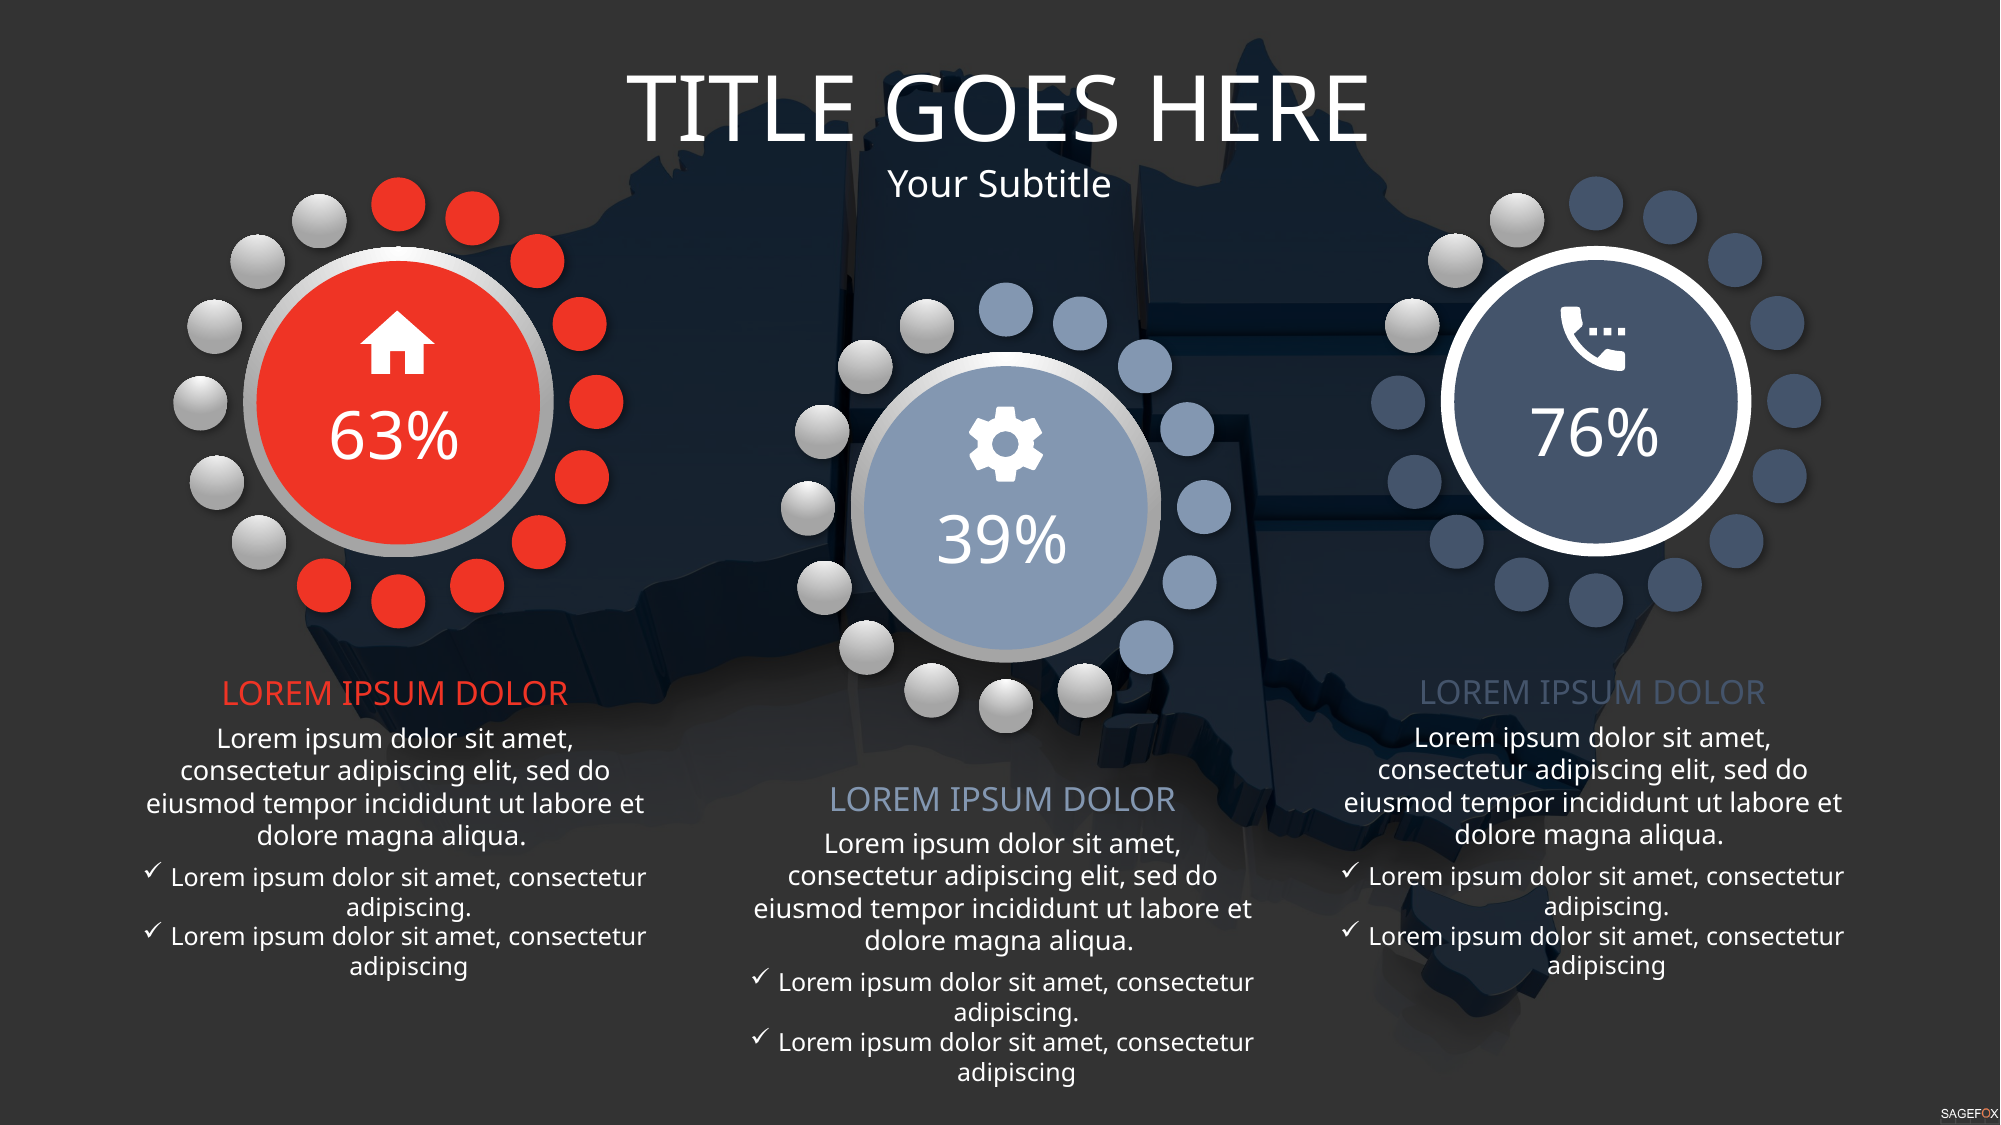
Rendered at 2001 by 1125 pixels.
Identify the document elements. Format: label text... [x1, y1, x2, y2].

text_box [1642, 189, 1699, 245]
text_box [1752, 448, 1808, 505]
text_box [1489, 192, 1546, 245]
text_box [1427, 232, 1479, 285]
text_box [1711, 232, 1764, 283]
text_box [370, 176, 427, 233]
text_box [1493, 557, 1550, 613]
text_box [444, 190, 501, 246]
text_box [554, 449, 611, 506]
text_box [1162, 554, 1218, 611]
text_box [568, 373, 625, 430]
text_box [780, 480, 837, 537]
text_box [295, 558, 353, 614]
text_box [1568, 175, 1625, 232]
text_box LOREM IPSUM DOLOR Lorem ipsum dolor sit amet, consectetur adipiscing elit, sed do eiusmod tempor incididunt ut labore et dolore magna aliqua. Lorem ipsum dolor sit amet, consectetur adipiscing. Lorem ipsum dolor sit amet, consectetur adipiscing [1321, 664, 1864, 1018]
text_box [1056, 663, 1113, 719]
text_box [513, 233, 566, 284]
text_box [1752, 295, 1806, 352]
text_box [229, 233, 281, 286]
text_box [850, 352, 1162, 663]
text_box [554, 295, 608, 352]
text_box LOREM IPSUM DOLOR Lorem ipsum dolor sit amet, consectetur adipiscing elit, sed do eiusmod tempor incididunt ut labore et dolore magna aliqua. Lorem ipsum dolor sit amet, consectetur adipiscing. Lorem ipsum dolor sit amet, consectetur adipiscing [124, 665, 666, 1019]
text_box [1568, 572, 1625, 629]
text_box [370, 573, 427, 630]
text_box [838, 625, 891, 676]
text_box [1646, 557, 1703, 613]
text_box [977, 281, 1034, 338]
text_box LOREM IPSUM DOLOR Lorem ipsum dolor sit amet, consectetur adipiscing elit, sed do eiusmod tempor incididunt ut labore et dolore magna aliqua. Lorem ipsum dolor sit amet, consectetur adipiscing. Lorem ipsum dolor sit amet, consectetur adipiscing [731, 770, 1274, 1124]
text_box [796, 559, 850, 617]
text_box [230, 519, 283, 571]
text_box [188, 454, 243, 511]
text_box [1123, 624, 1175, 676]
picture [0, 0, 2001, 1125]
text_box [794, 404, 850, 461]
text_box [1052, 295, 1109, 352]
text_box [1370, 374, 1427, 431]
text_box [449, 558, 506, 614]
text_box [186, 298, 243, 355]
text_box [1175, 479, 1233, 536]
text_box [515, 518, 567, 571]
text_box [1713, 517, 1765, 570]
text_box [172, 375, 229, 432]
text_box [1162, 401, 1216, 458]
text_box [291, 193, 348, 246]
text_box [903, 663, 960, 719]
text_box [1428, 519, 1481, 570]
text_box [1384, 297, 1440, 354]
text_box [1766, 372, 1823, 429]
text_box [1440, 245, 1752, 557]
text_box TITLE GOES HERE Your Subtitle [548, 42, 1452, 212]
text_box [1120, 338, 1174, 389]
text_box [977, 678, 1034, 735]
text_box [837, 339, 889, 391]
text_box [898, 298, 956, 352]
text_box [243, 246, 554, 558]
text_box [1386, 453, 1440, 510]
